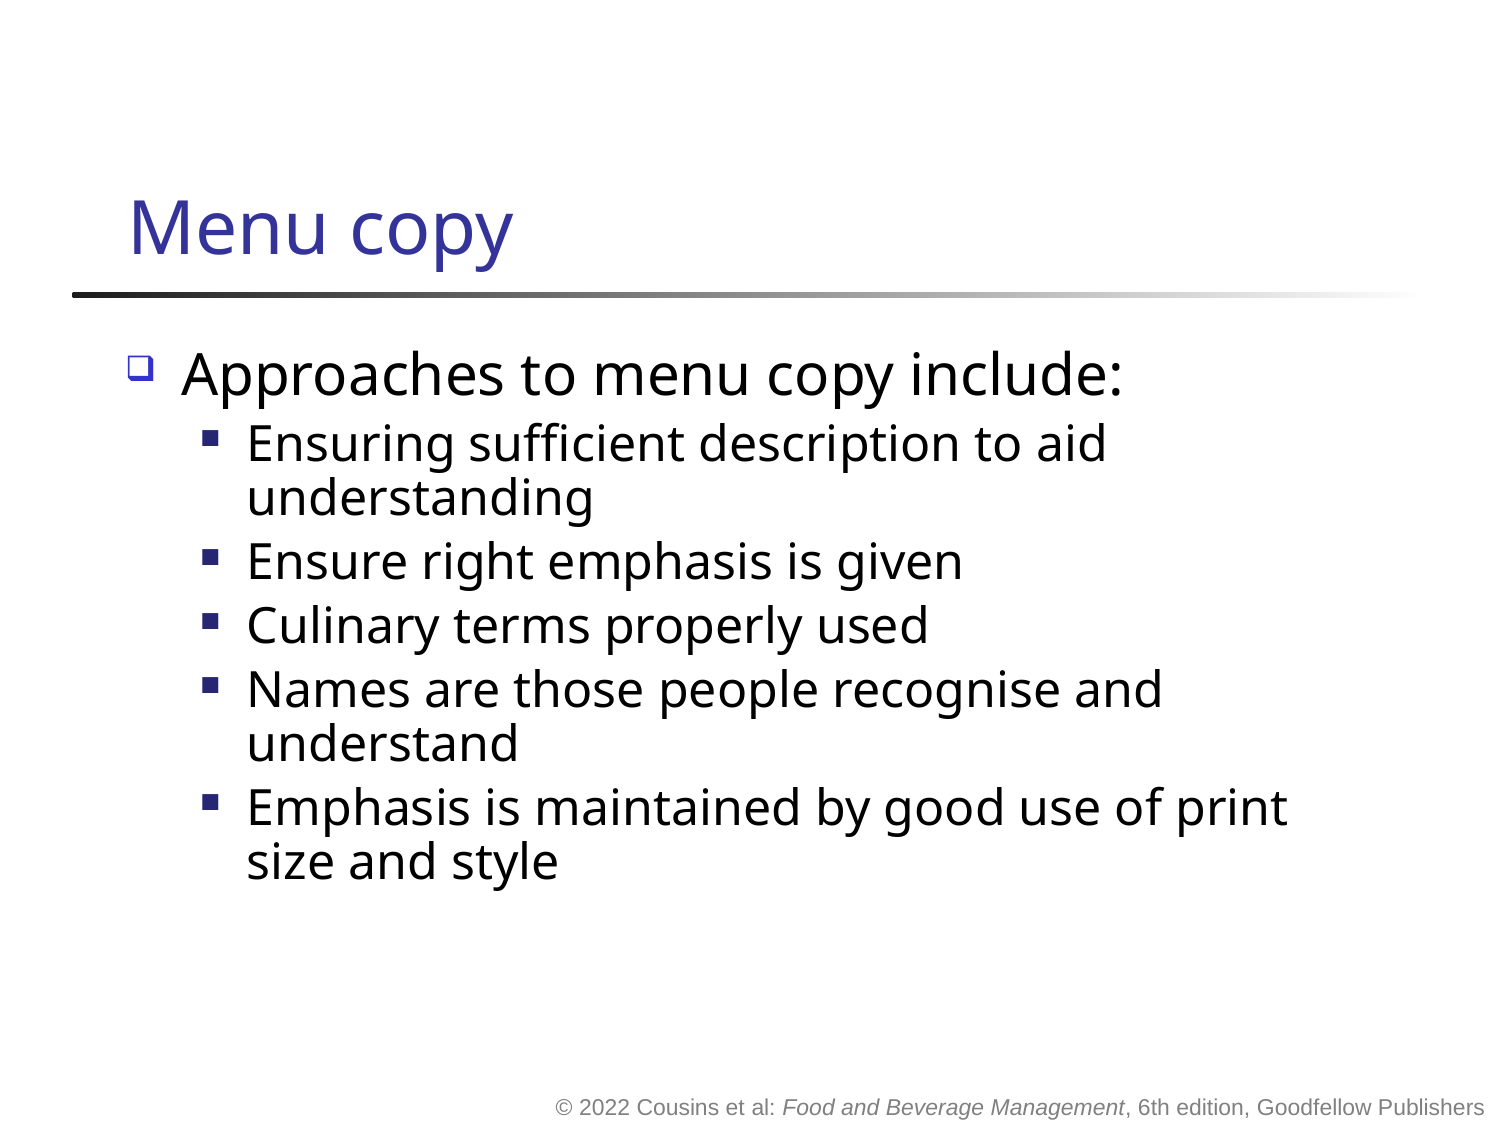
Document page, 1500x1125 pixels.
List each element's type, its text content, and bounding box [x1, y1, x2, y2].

list Approaches to menu copy include: Ensuring sufficient description to aid understanding Ensure right emphasis is given Culinary terms properly used Names are those people recognise and understand Emphasis is maintained by good use of print size and style [109, 338, 1385, 1014]
title Menu copy [112, 90, 1391, 278]
